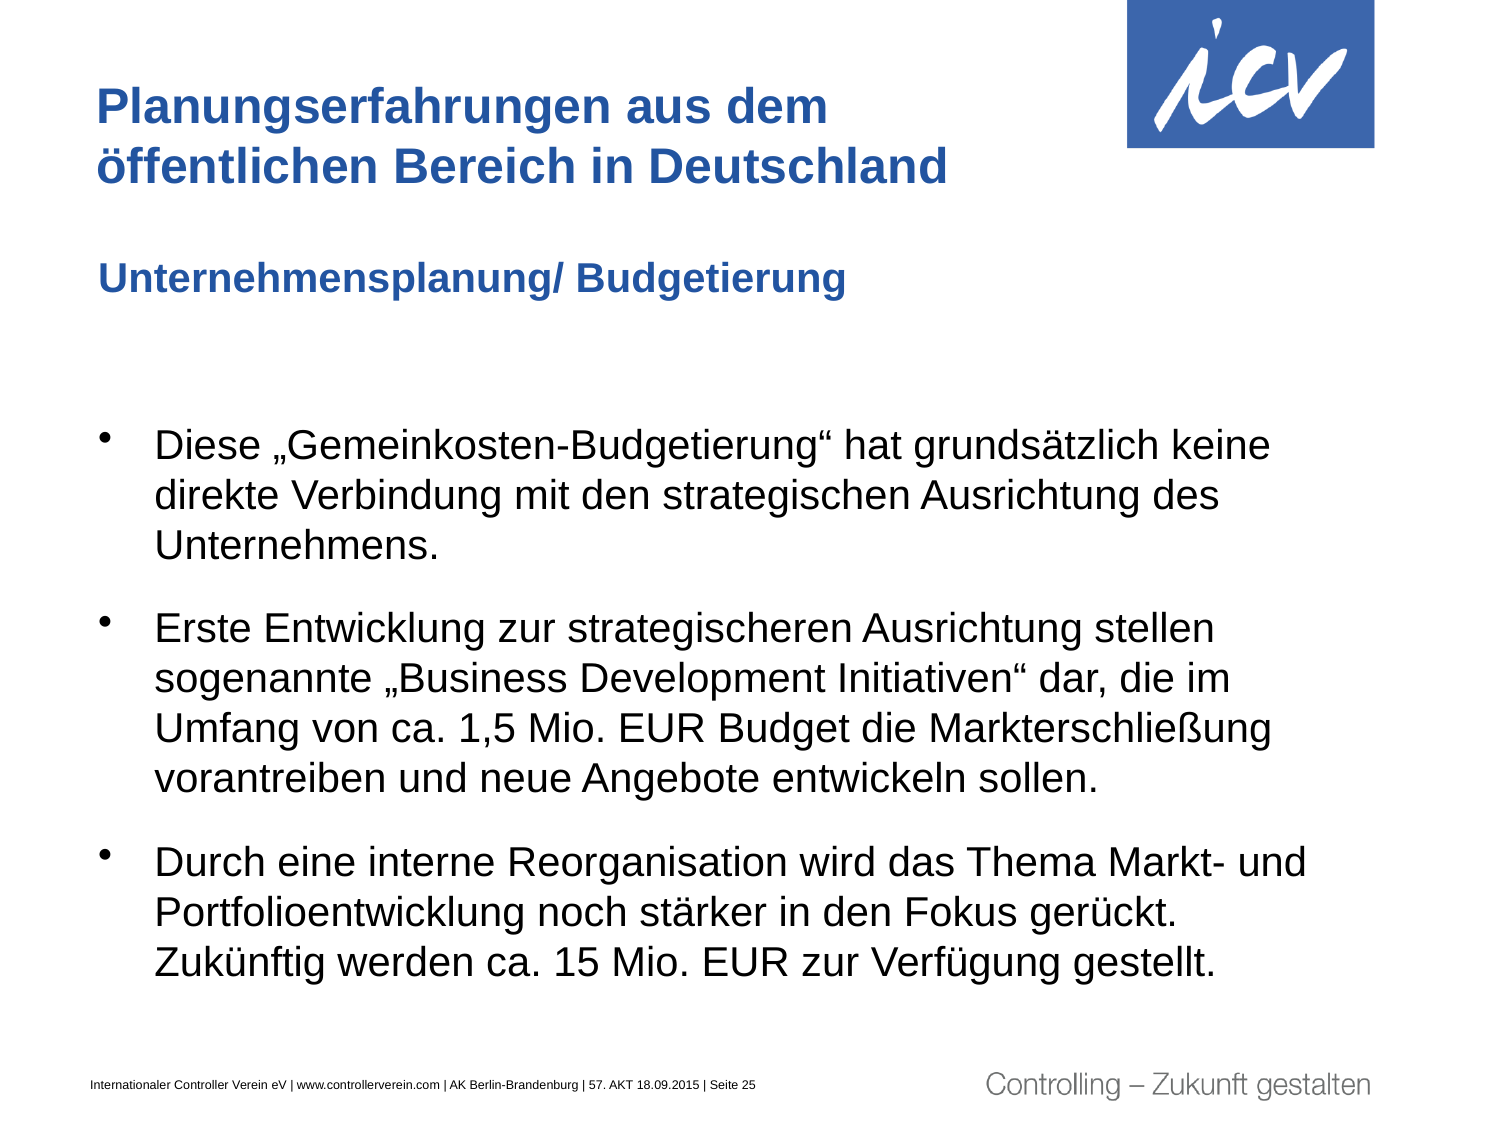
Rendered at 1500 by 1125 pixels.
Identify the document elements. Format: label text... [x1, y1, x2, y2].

title Planungserfahrungen aus dem öffentlichen Bereich in Deutschland [81, 66, 1133, 208]
picture [1126, 0, 1375, 149]
picture [986, 1071, 1370, 1101]
list Unternehmensplanung/ Budgetierung Diese „Gemeinkosten-Budgetierung“ hat grundsätzlich keine direkte Verbindung mit den strategischen Ausrichtung des Unternehmens. Erste Entwicklung zur strategischeren Ausrichtung stellen sogenannte „Business Development Initiativen“ dar, die im Umfang von ca. 1,5 Mio. EUR Budget die Markterschließung vorantreiben und neue Angebote entwickeln sollen. Durch eine interne Reorganisation wird das Thema Markt- und Portfolioentwicklung noch stärker in den Fokus gerückt. Zukünftig werden ca. 15 Mio. EUR zur Verfügung gestellt. [83, 243, 1359, 1035]
